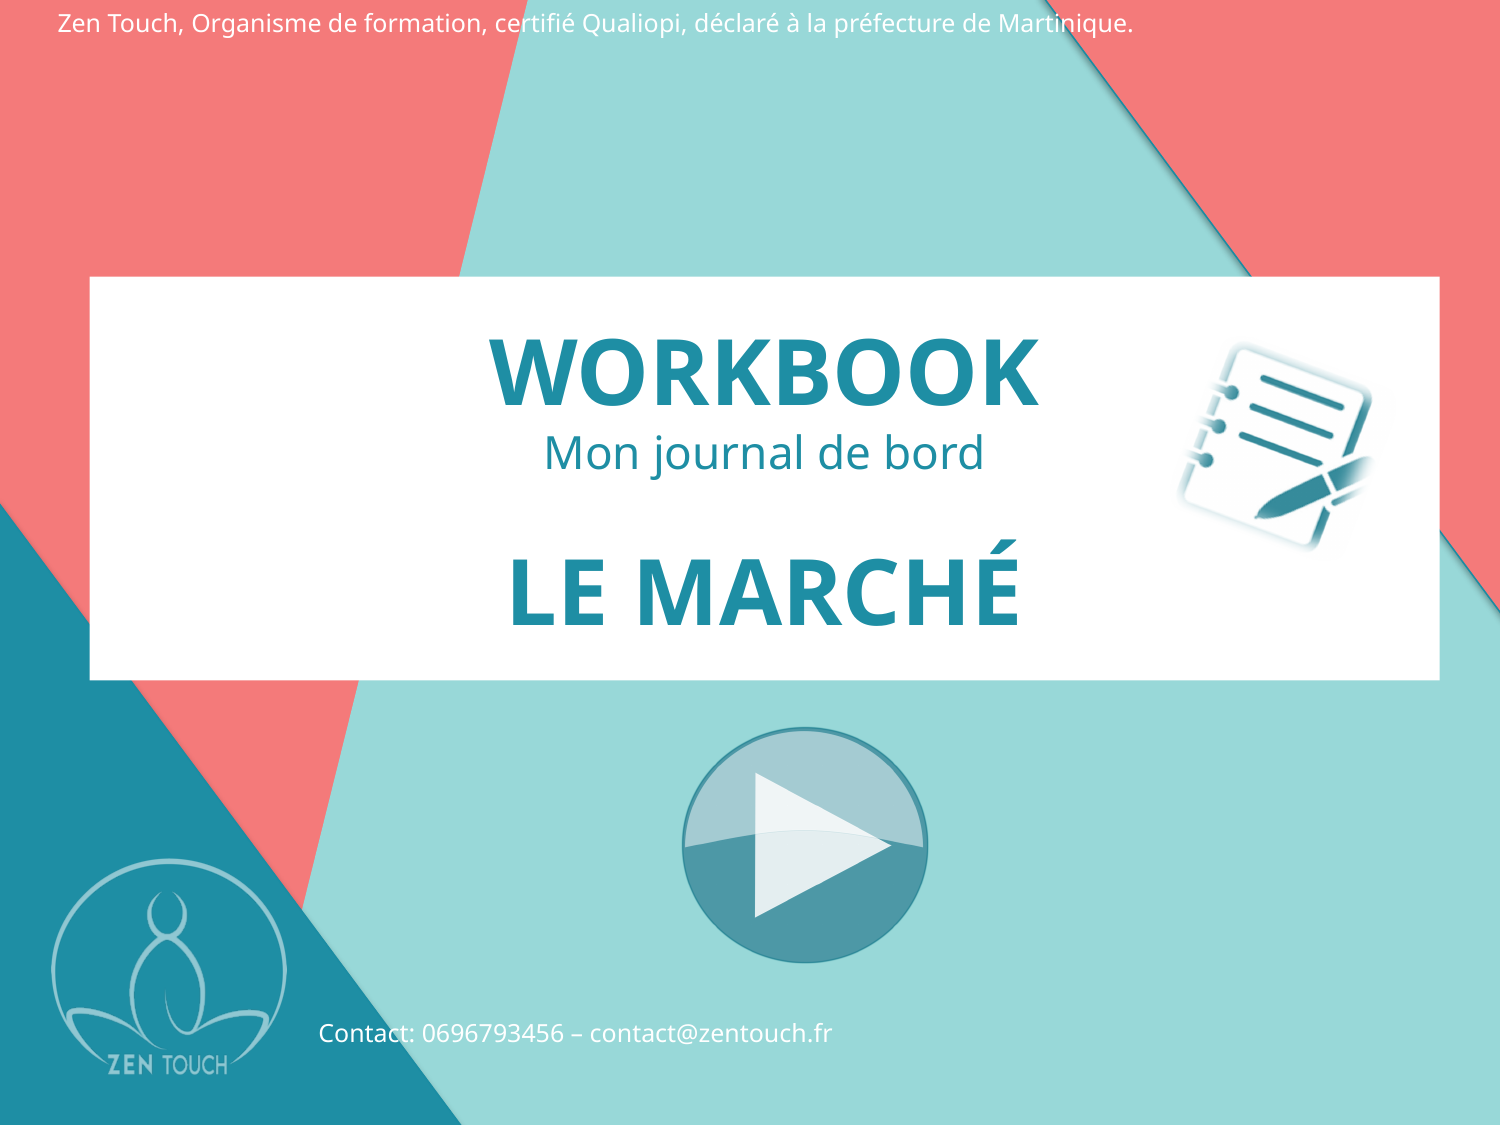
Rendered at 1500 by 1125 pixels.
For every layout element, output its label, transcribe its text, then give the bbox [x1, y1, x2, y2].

picture [680, 726, 929, 965]
picture [1184, 349, 1383, 548]
text_box Zen Touch, Organisme de formation, certifié Qualiopi, déclaré à la préfecture de Martinique. [42, 0, 1500, 45]
picture [51, 858, 287, 1103]
text_box Contact: 0696793456 – contact@zentouch.fr [303, 1010, 929, 1055]
title WORKBOOK Mon journal de bord LE MARCHÉ [89, 276, 1440, 681]
